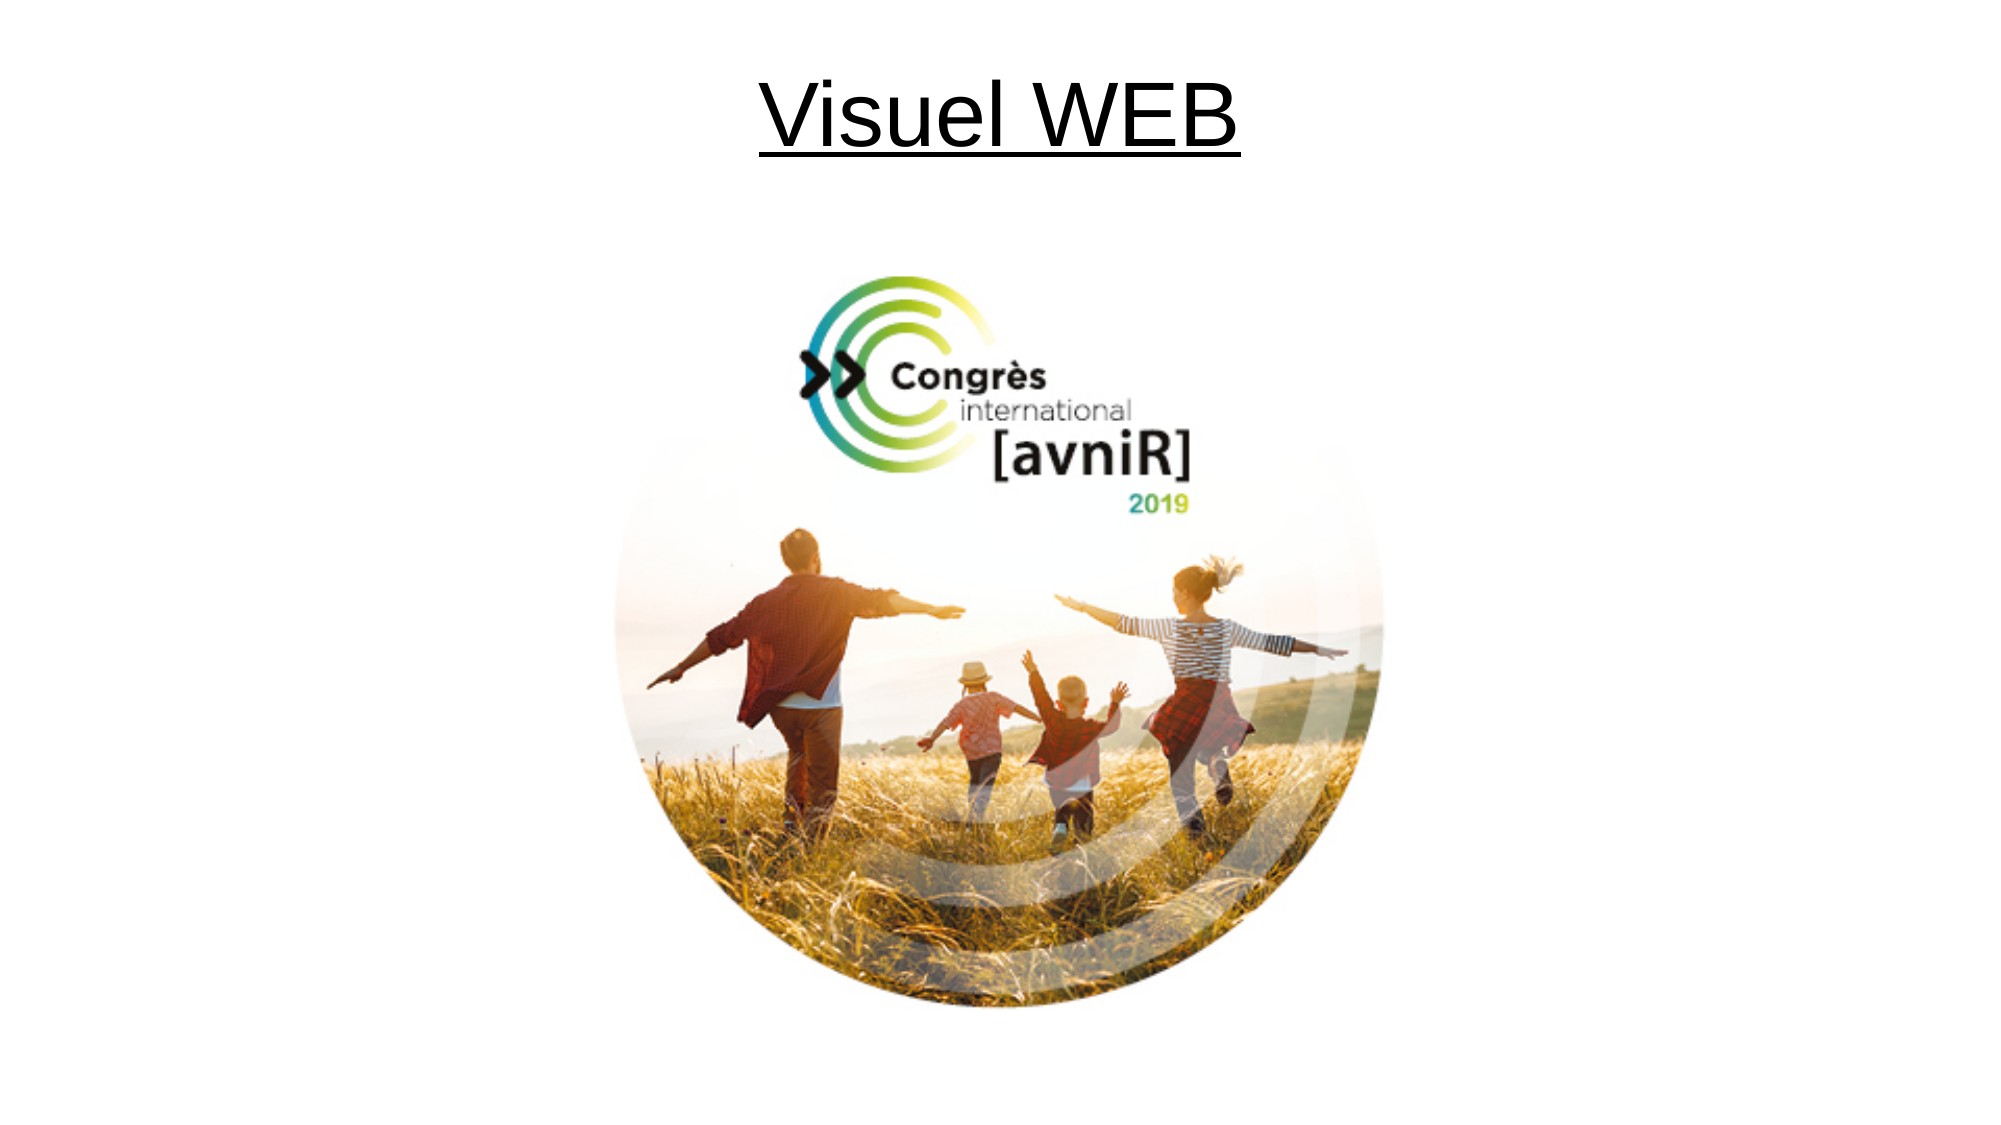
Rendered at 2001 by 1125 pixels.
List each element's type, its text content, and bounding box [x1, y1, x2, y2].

picture [604, 227, 1396, 1020]
text_box Visuel WEB [201, 47, 1799, 173]
